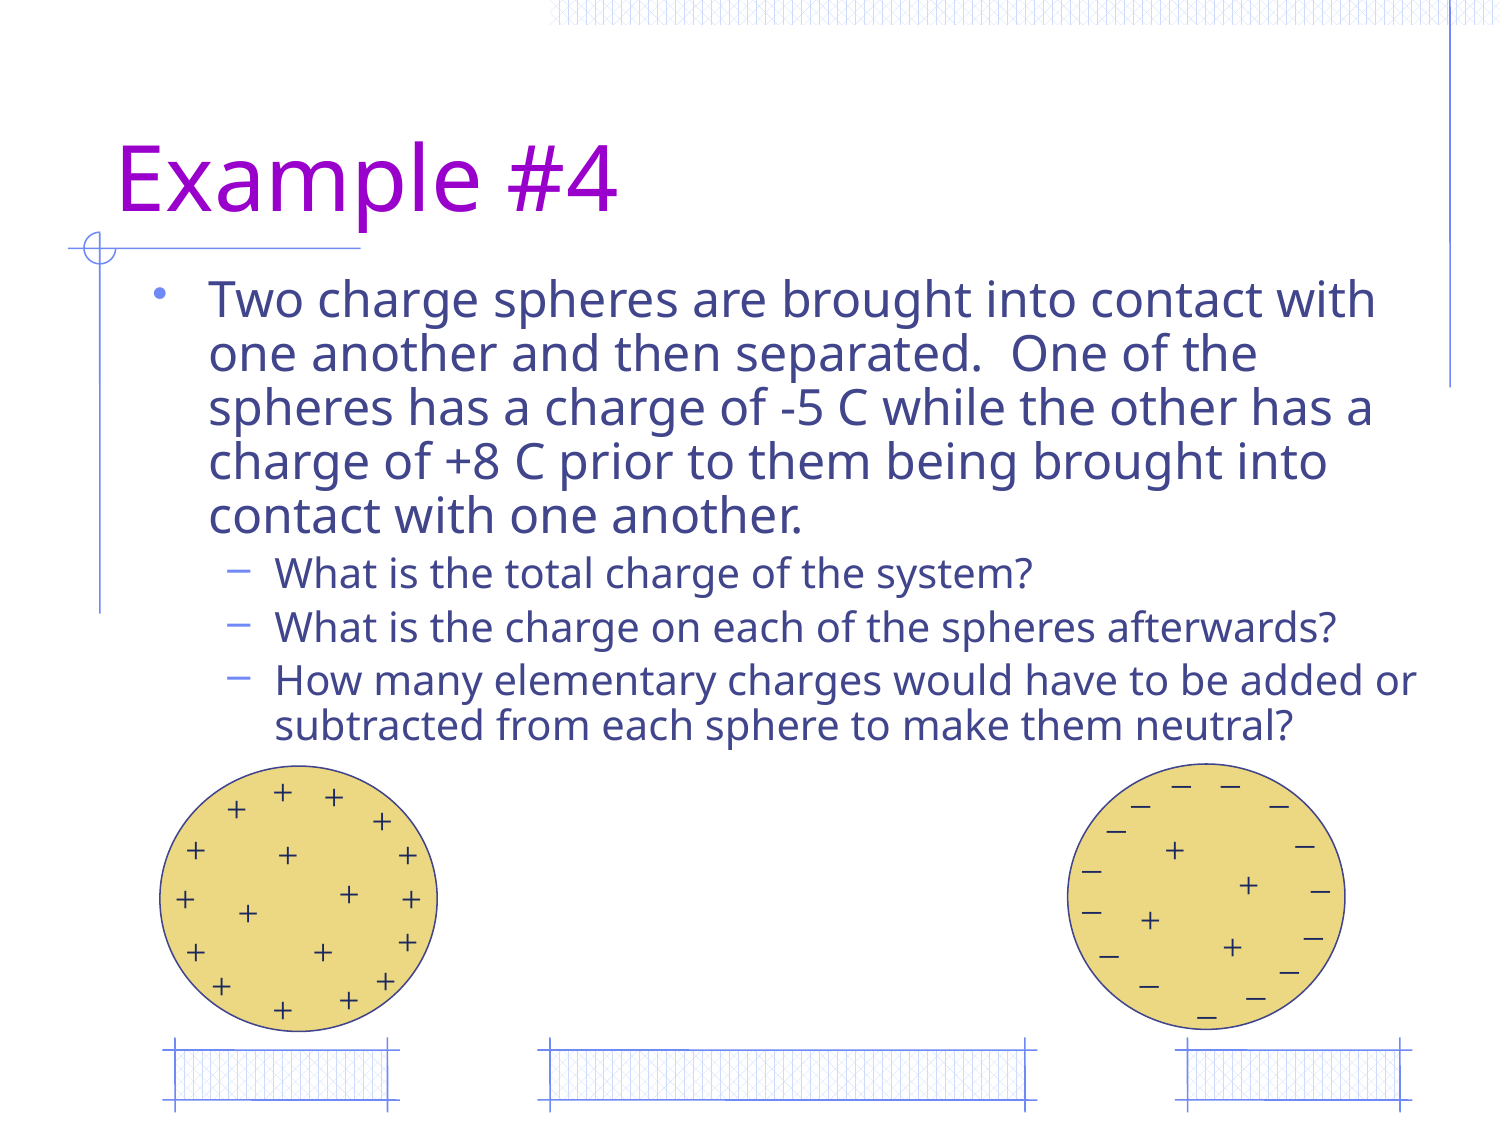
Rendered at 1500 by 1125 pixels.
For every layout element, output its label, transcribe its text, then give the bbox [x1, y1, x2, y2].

title Example #4 [99, 50, 1375, 238]
list Two charge spheres are brought into contact with one another and then separated. One of the spheres has a charge of -5 C while the other has a charge of +8 C prior to them being brought into contact with one another. What is the total charge of the system? What is the charge on each of the spheres afterwards? How many elementary charges would have to be added or subtracted from each sphere to make them neutral? [137, 267, 1461, 774]
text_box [159, 760, 438, 1039]
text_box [1067, 738, 1345, 1030]
